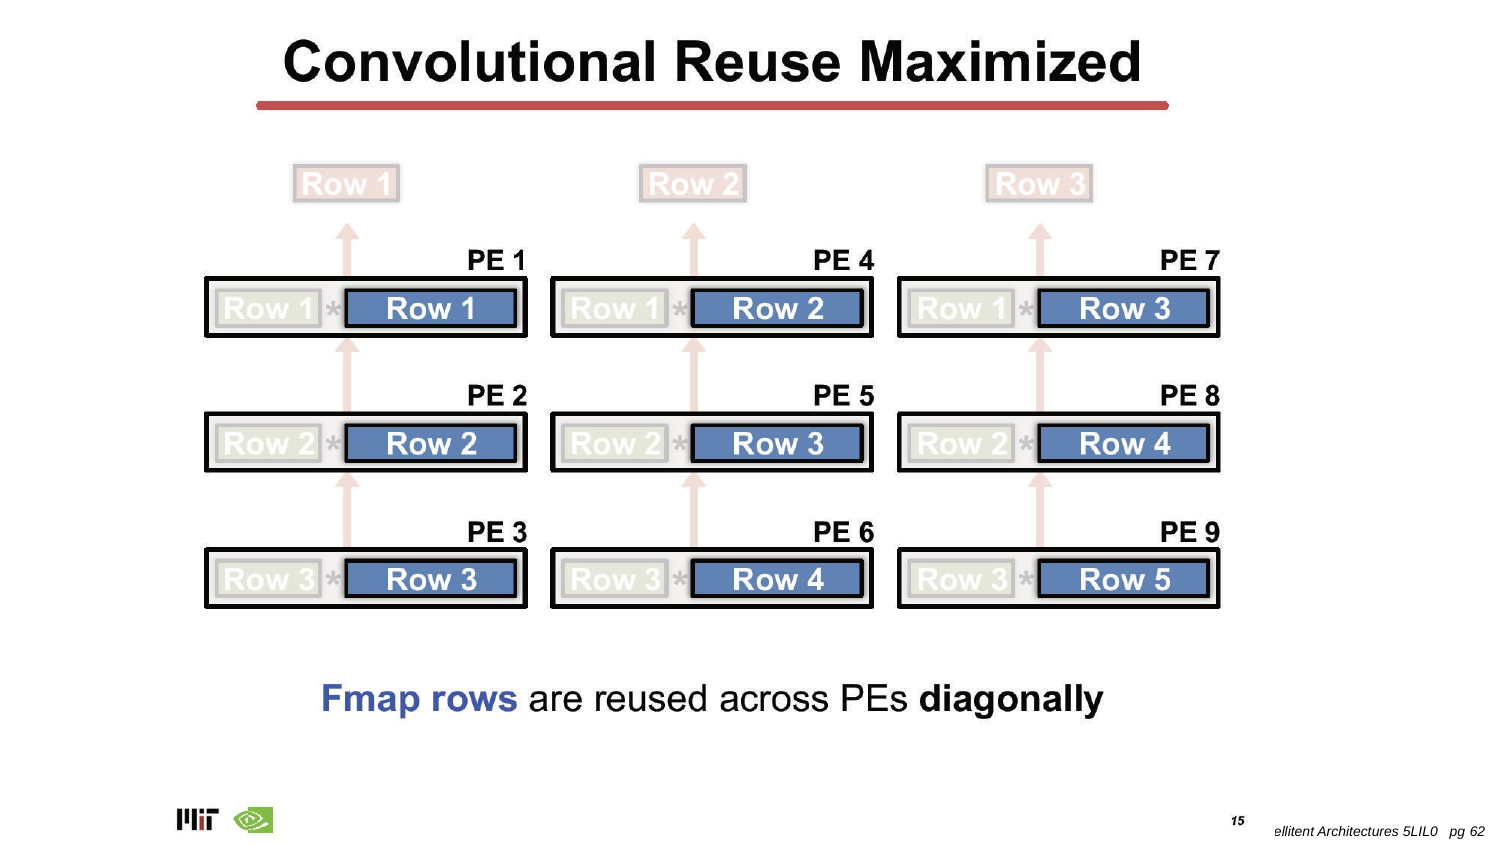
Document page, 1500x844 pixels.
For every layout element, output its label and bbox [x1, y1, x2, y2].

text_box [149, 0, 1275, 844]
